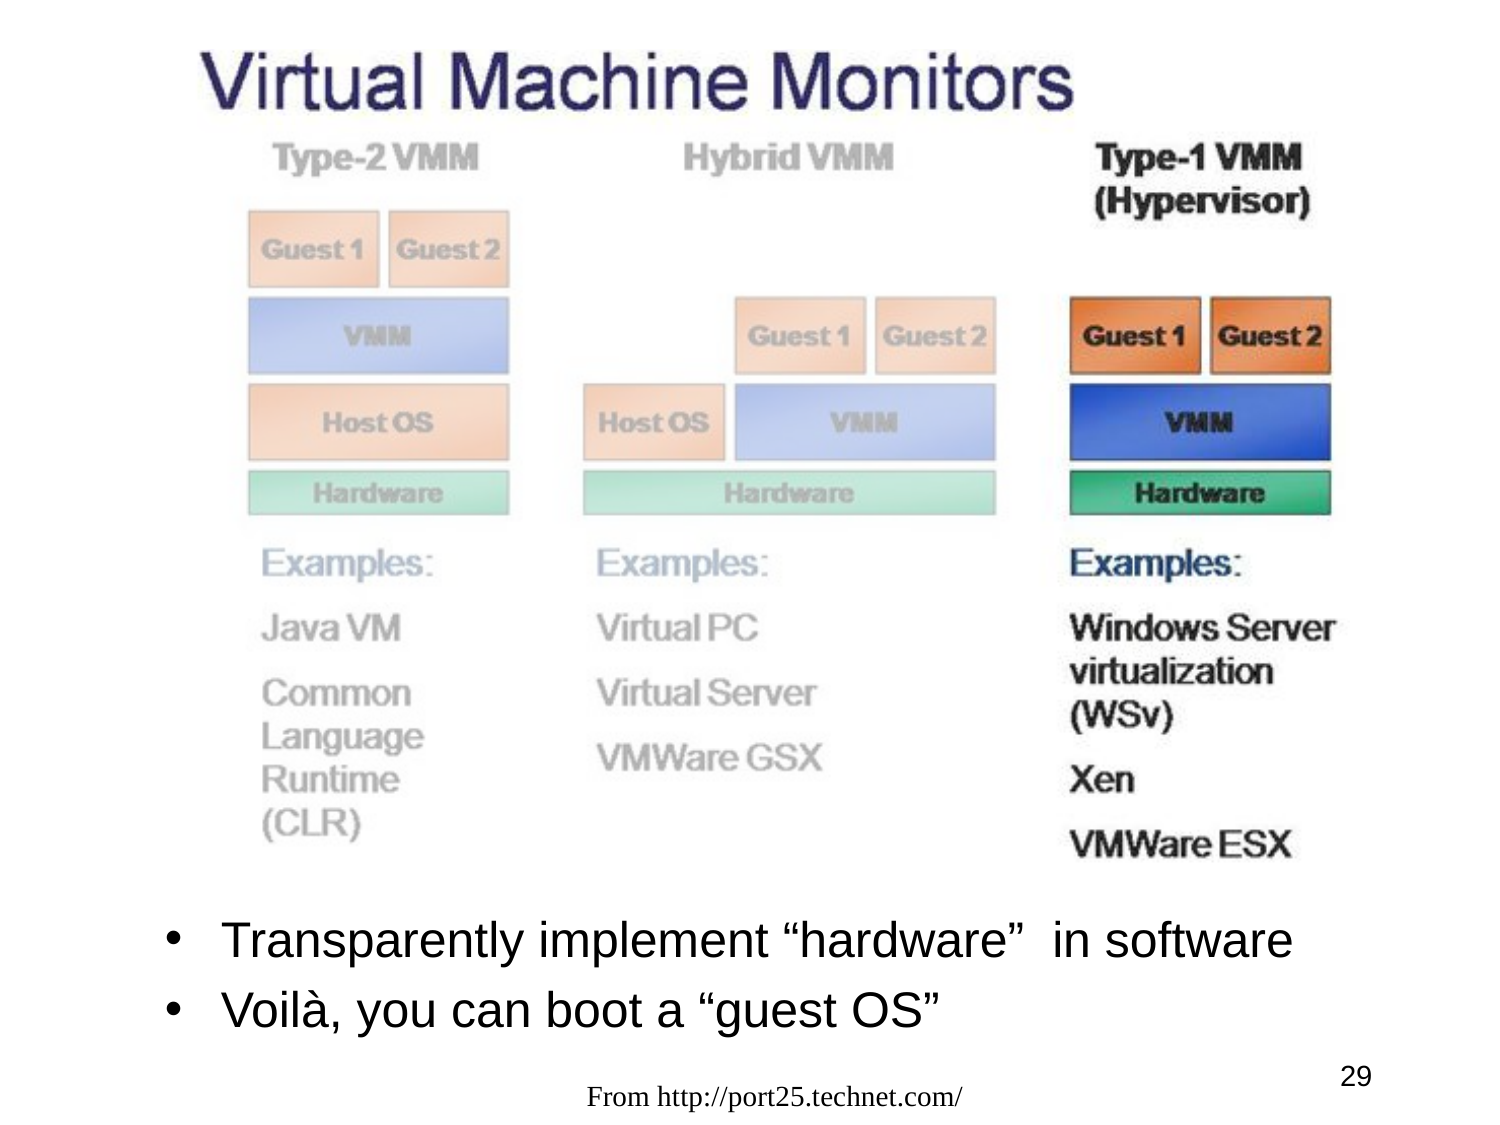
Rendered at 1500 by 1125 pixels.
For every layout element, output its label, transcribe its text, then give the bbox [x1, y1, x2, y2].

picture [174, 49, 1351, 877]
list Transparently implement “hardware” in software Voilà, you can boot a “guest OS” [150, 900, 1425, 1075]
slide_number 29 [1288, 1075, 1388, 1101]
text_box From http://port25.technet.com/ [262, 1070, 1288, 1125]
